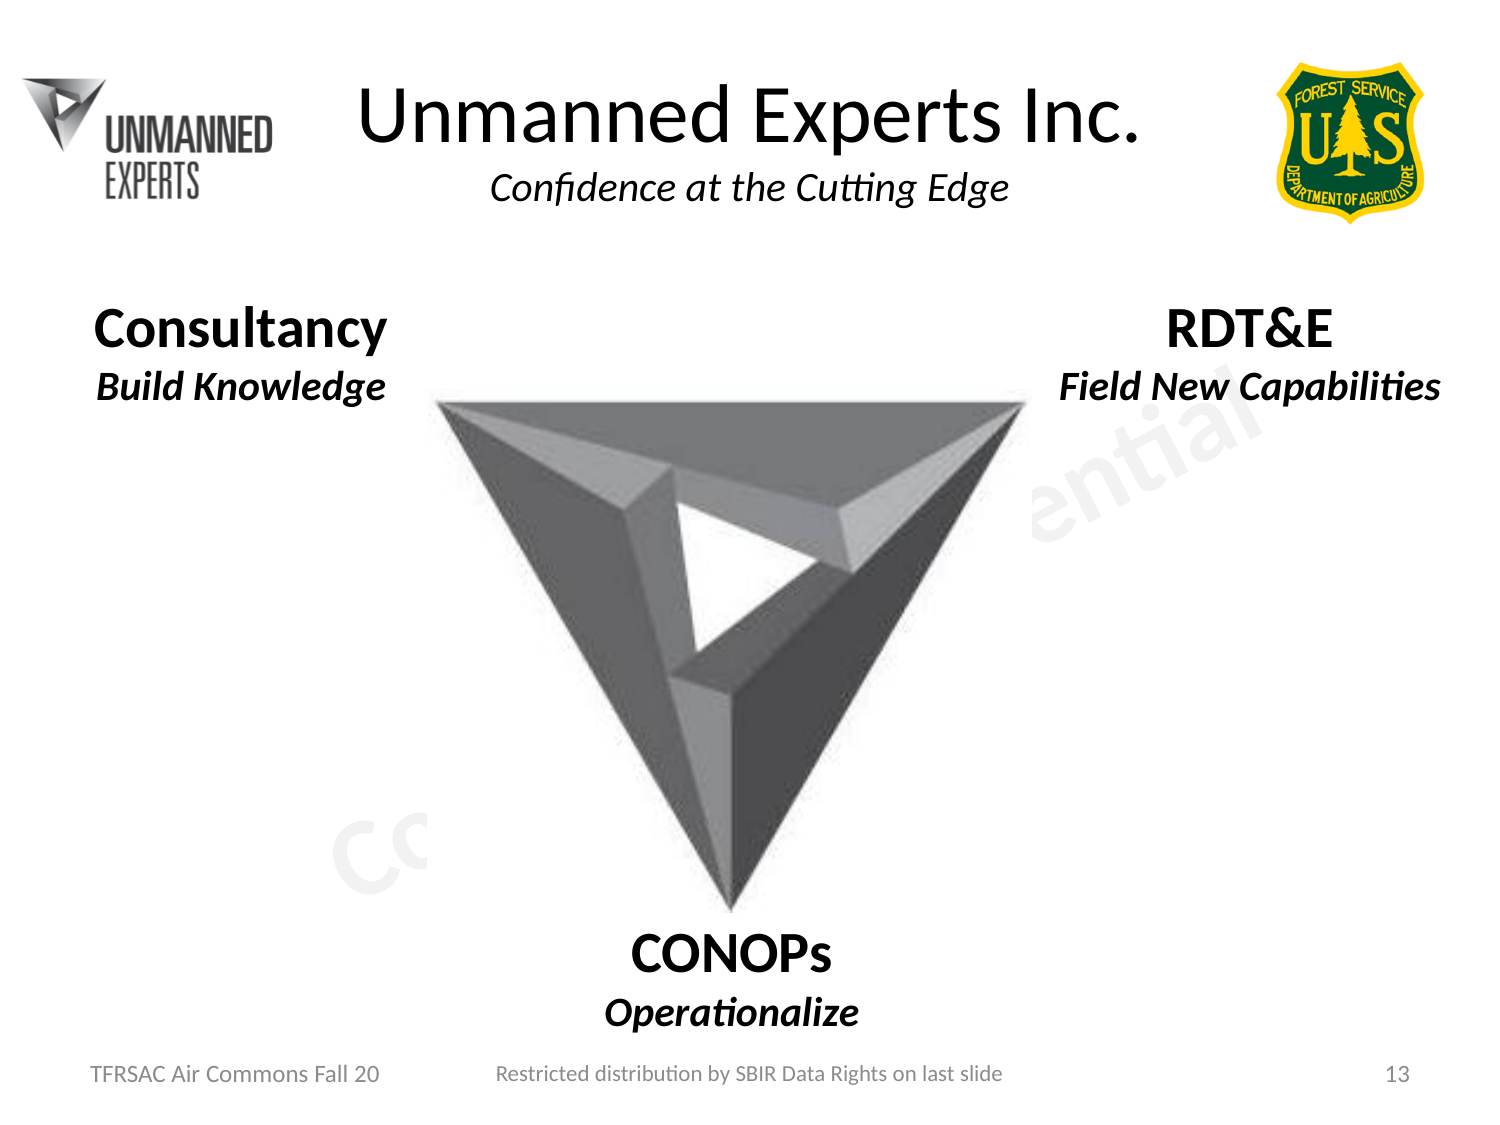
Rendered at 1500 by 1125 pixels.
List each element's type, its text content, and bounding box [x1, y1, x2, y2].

text_box RDT&E Field New Capabilities [981, 281, 1500, 417]
slide_number 13 [1074, 1042, 1425, 1103]
slide_number TFRSAC Air Commons Fall 20 [75, 1042, 425, 1103]
footer Restricted distribution by SBIR Data Rights on last slide [462, 1042, 1038, 1103]
title Unmanned Experts Inc. Confidence at the Cutting Edge [281, 40, 1219, 229]
picture [18, 78, 275, 200]
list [427, 389, 1032, 913]
text_box Consultancy Build Knowledge [79, 281, 403, 417]
picture [1275, 61, 1425, 225]
text_box CONOPs Operationalize [589, 921, 875, 1042]
